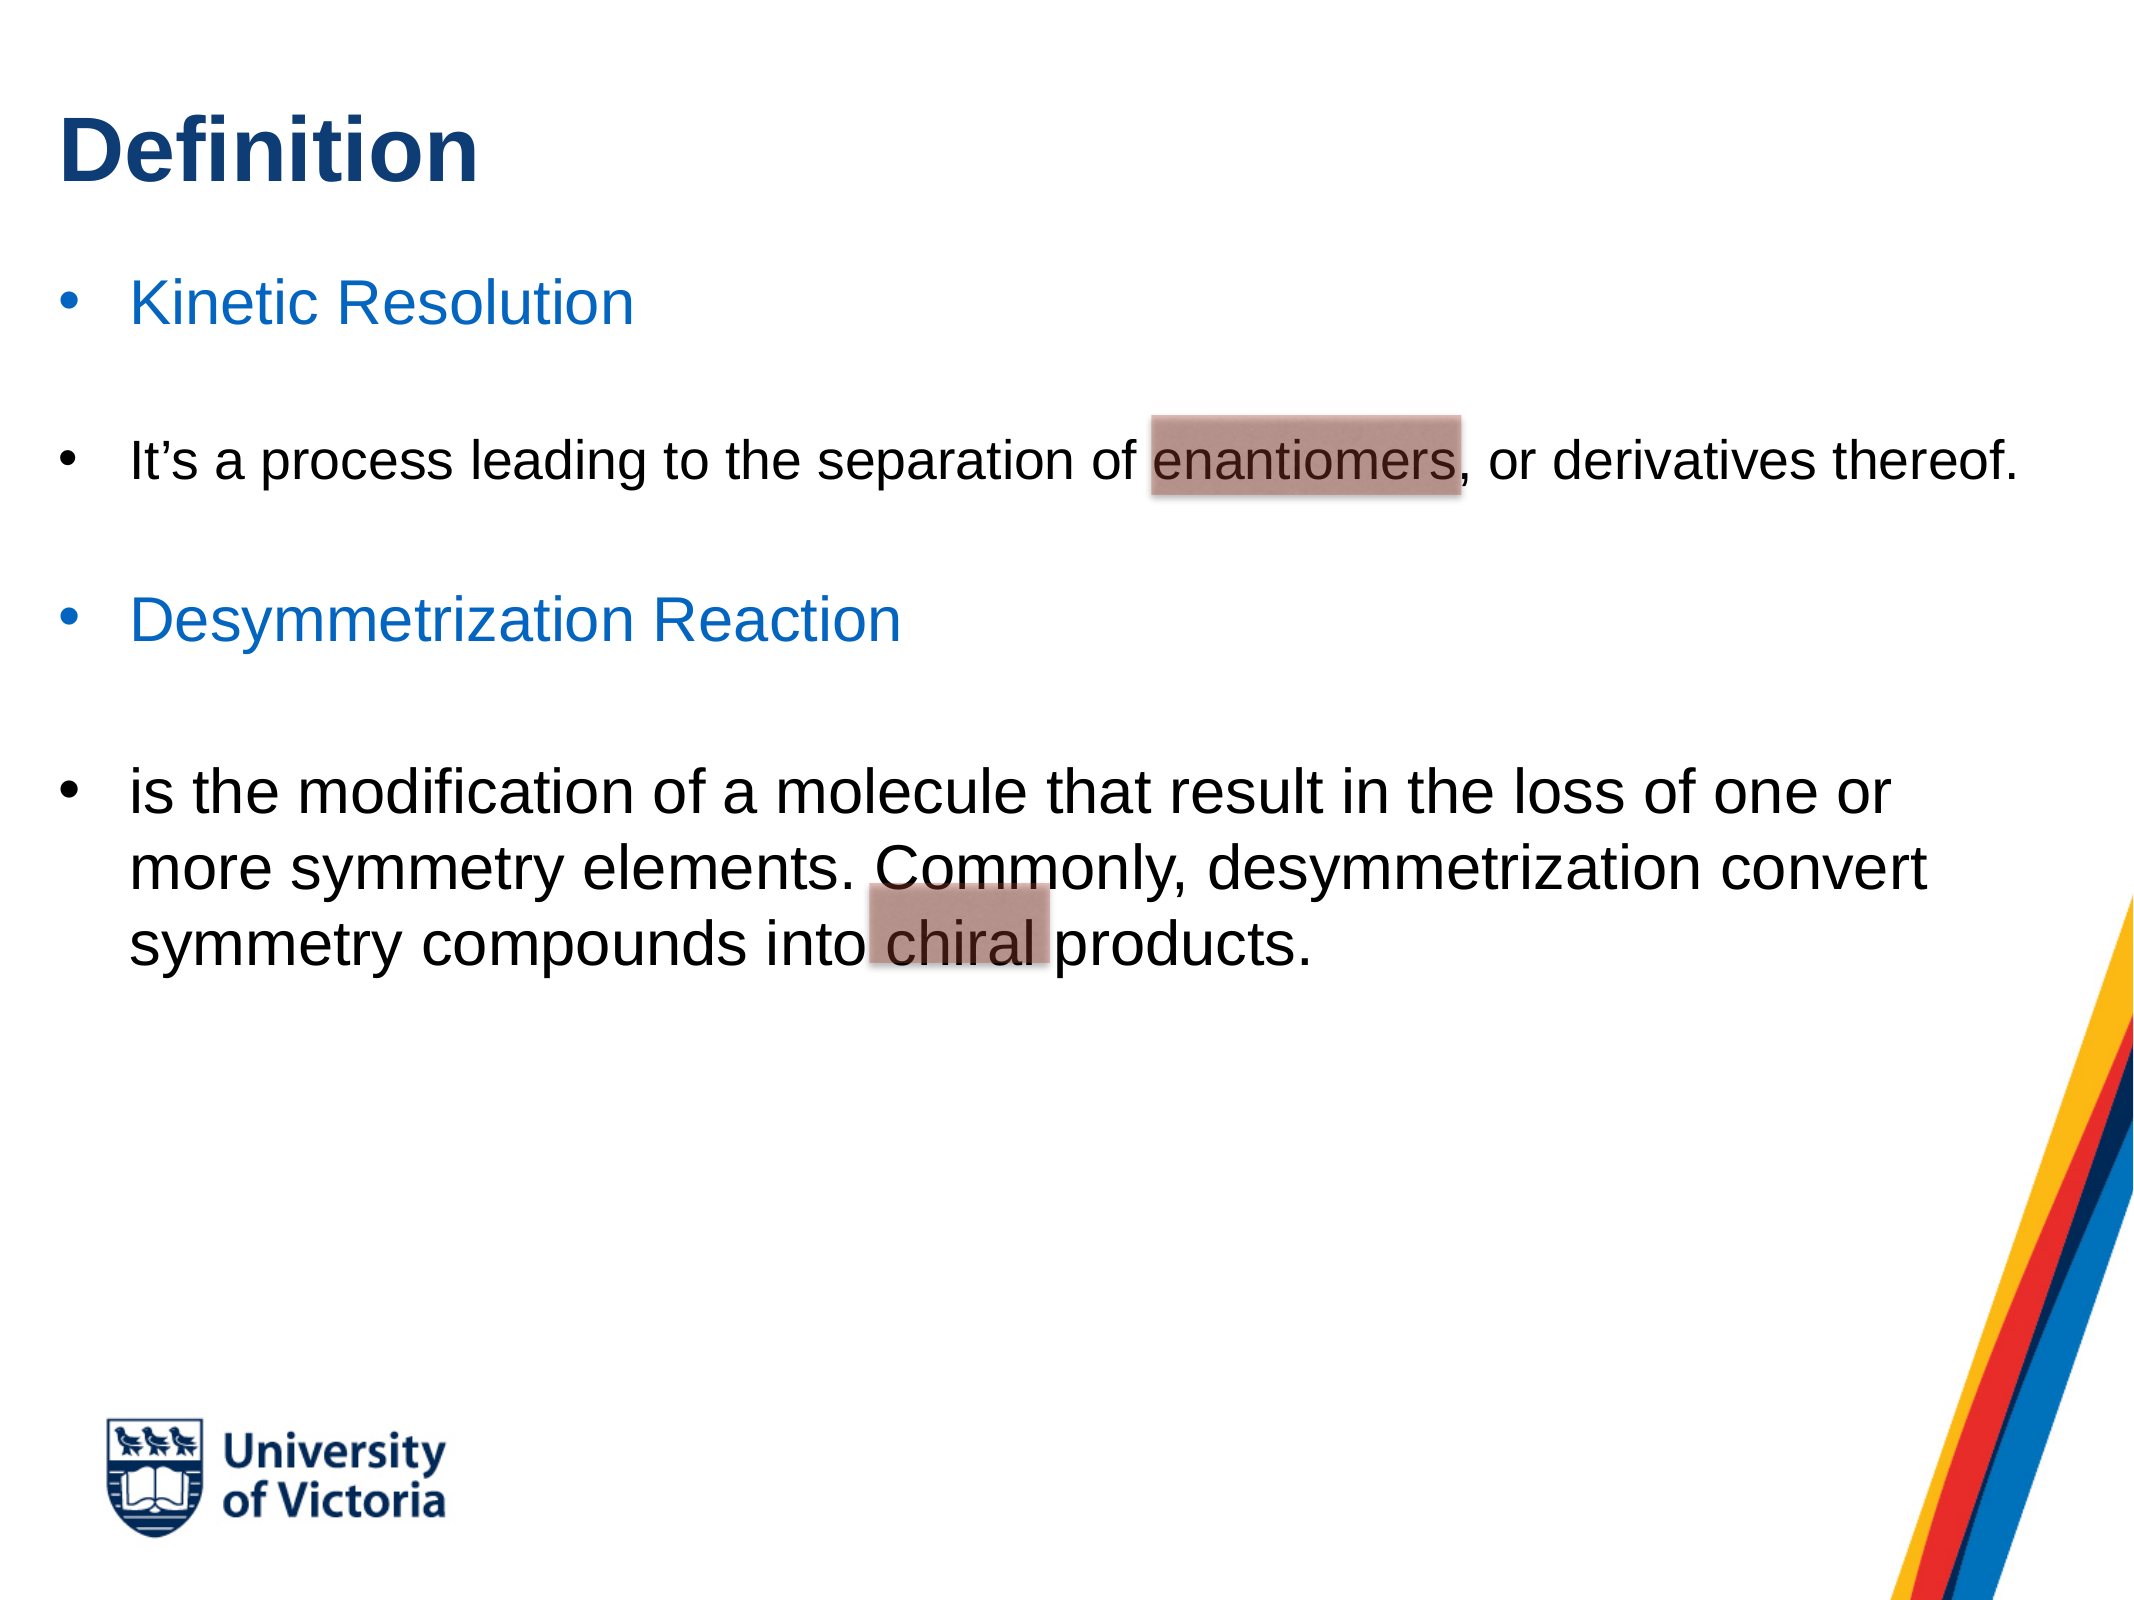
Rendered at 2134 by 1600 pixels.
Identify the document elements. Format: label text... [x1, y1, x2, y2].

list Kinetic Resolution It’s a process leading to the separation of enantiomers, or derivatives thereof. Desymmetrization Reaction is the modification of a molecule that result in the loss of one or more symmetry elements. Commonly, desymmetrization convert symmetry compounds into chiral products. [46, 249, 2054, 1351]
text_box [1151, 415, 1462, 495]
title Definition [46, 57, 2054, 232]
picture [0, 0, 2134, 1600]
text_box [869, 883, 1050, 963]
